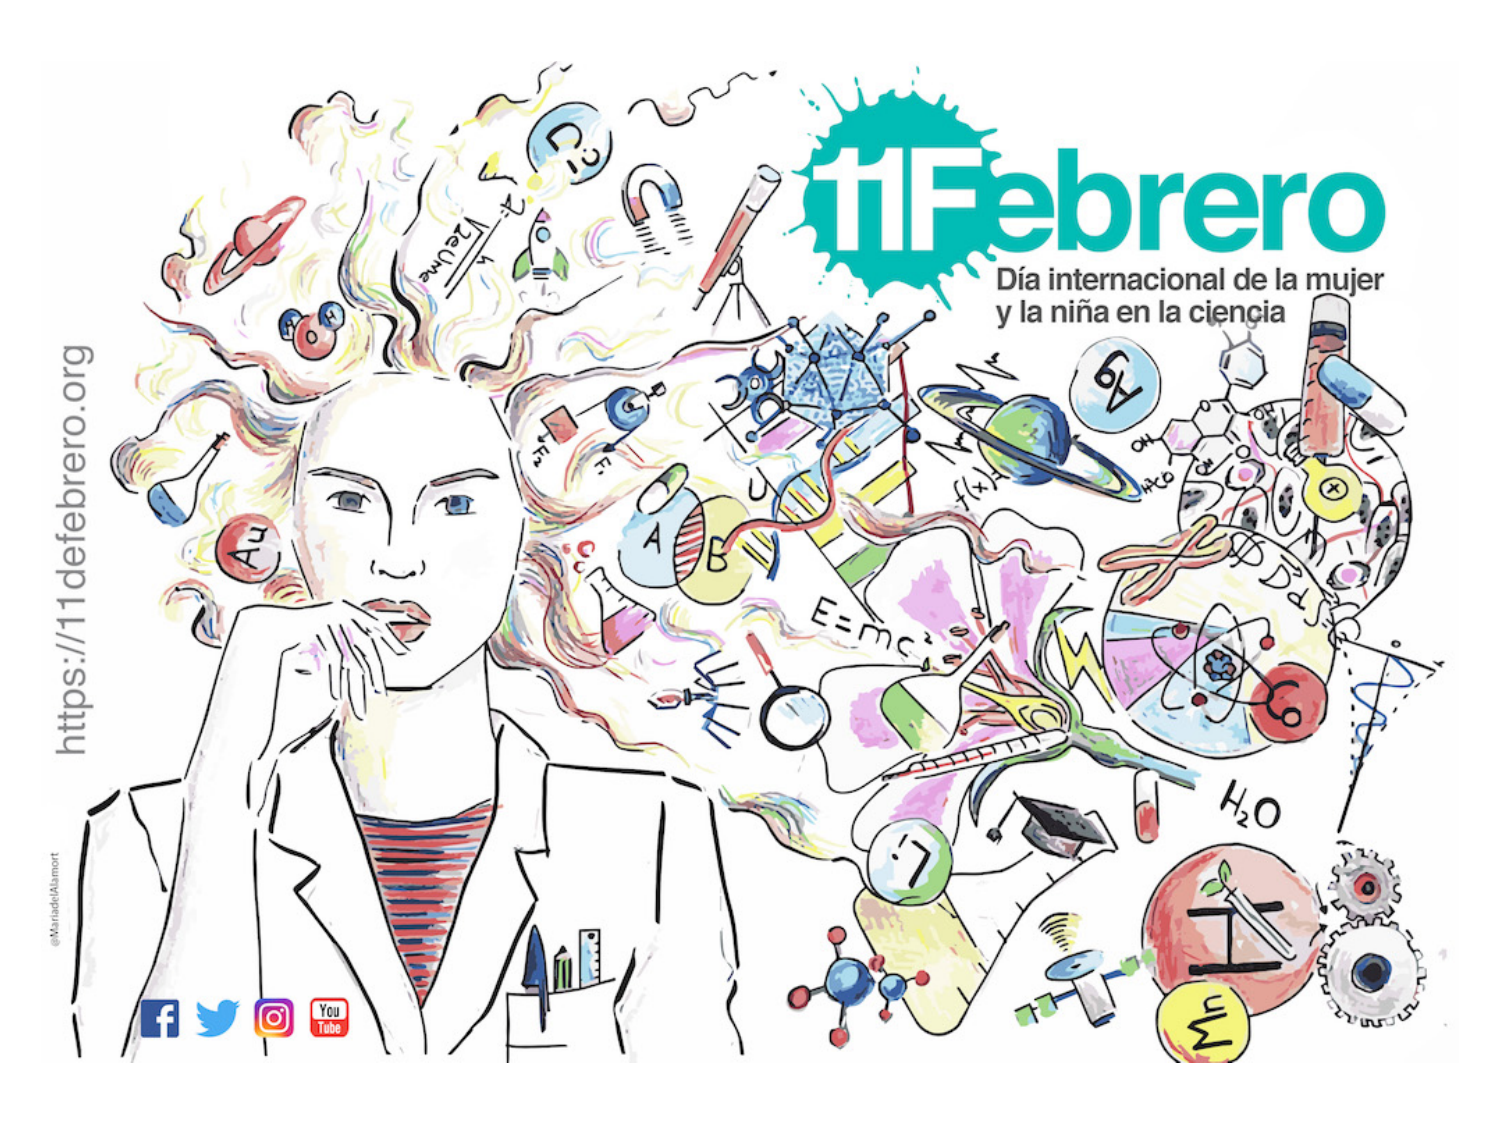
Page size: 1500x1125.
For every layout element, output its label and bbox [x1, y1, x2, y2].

picture [41, 61, 1459, 1064]
